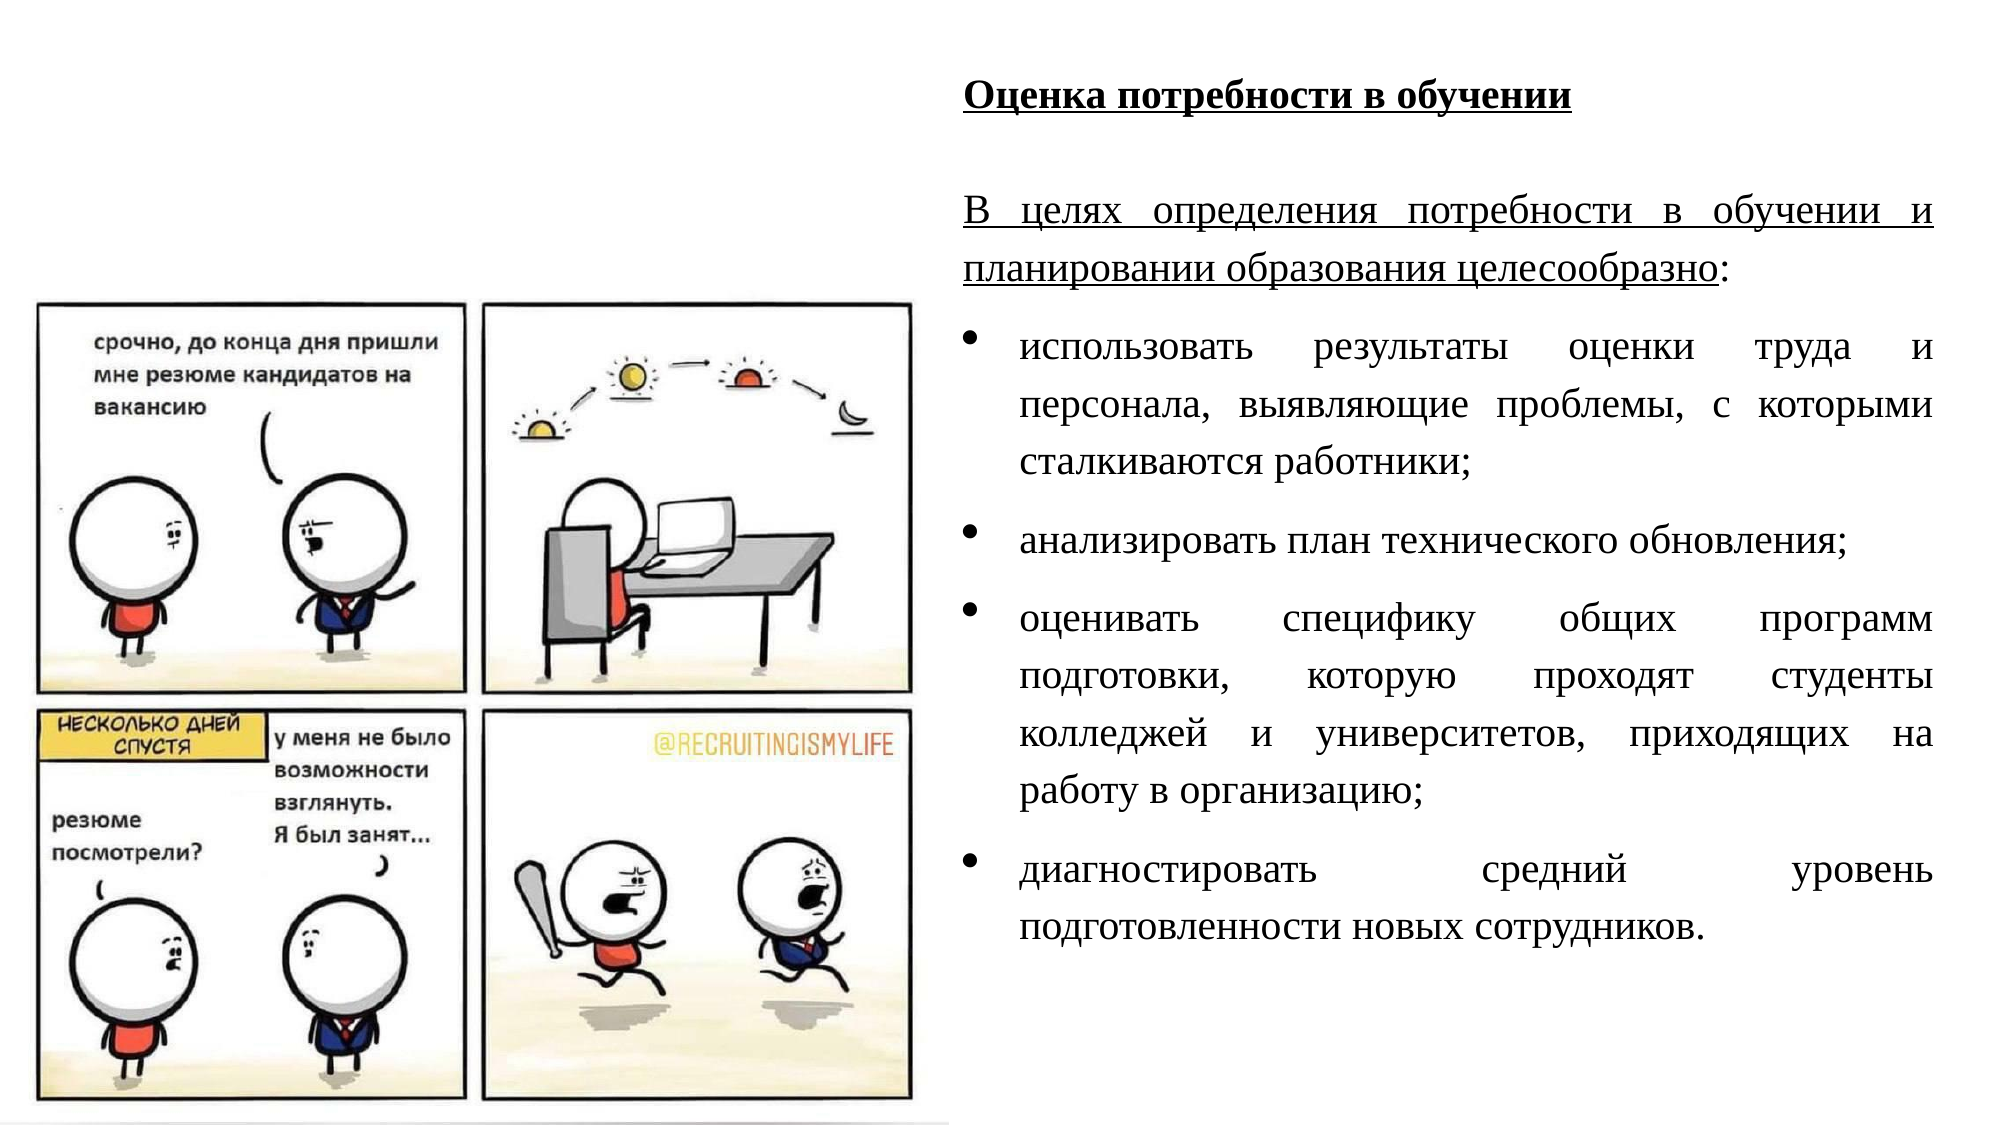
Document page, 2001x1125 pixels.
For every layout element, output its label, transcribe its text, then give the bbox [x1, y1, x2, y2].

text_box Оценка потребности в обучении В целях определения потребности в обучении и планировании образования целесообразно: использовать результаты оценки труда и персонала, выявляющие проблемы, с которыми сталкиваются работники; анализировать план технического обновления; оценивать специфику общих программ подготовки, которую проходят студенты колледжей и университетов, приходящих на работу в организацию; диагностировать средний уровень подготовленности новых сотрудников. [948, 52, 1949, 956]
picture [0, 269, 949, 1125]
